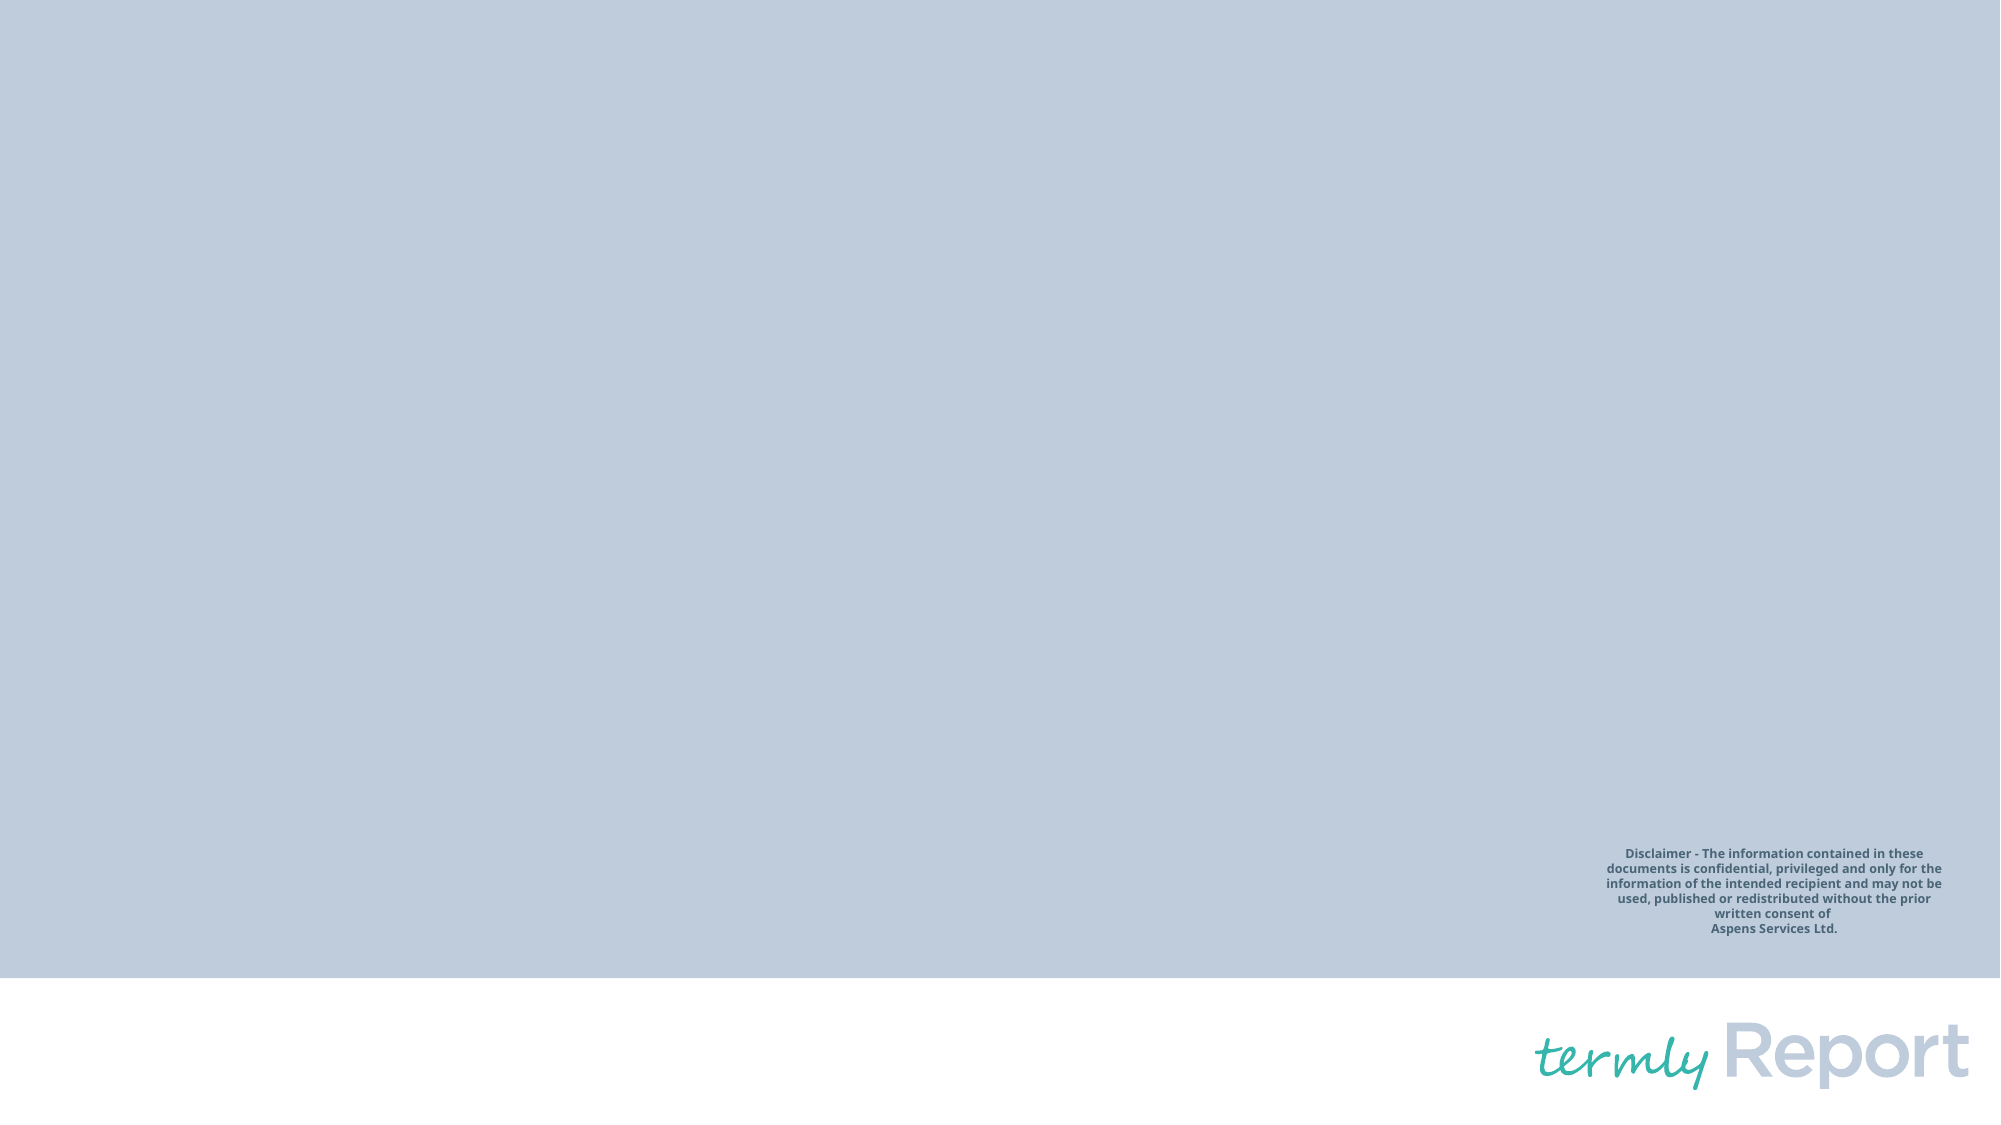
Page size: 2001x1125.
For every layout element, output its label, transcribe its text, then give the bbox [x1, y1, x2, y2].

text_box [1534, 1022, 1970, 1091]
text_box Disclaimer - The information contained in these documents is confidential, privileged and only for the information of the intended recipient and may not be used, published or redistributed without the prior written consent of Aspens Services Ltd. [1579, 830, 1969, 951]
text_box [0, 0, 2000, 979]
